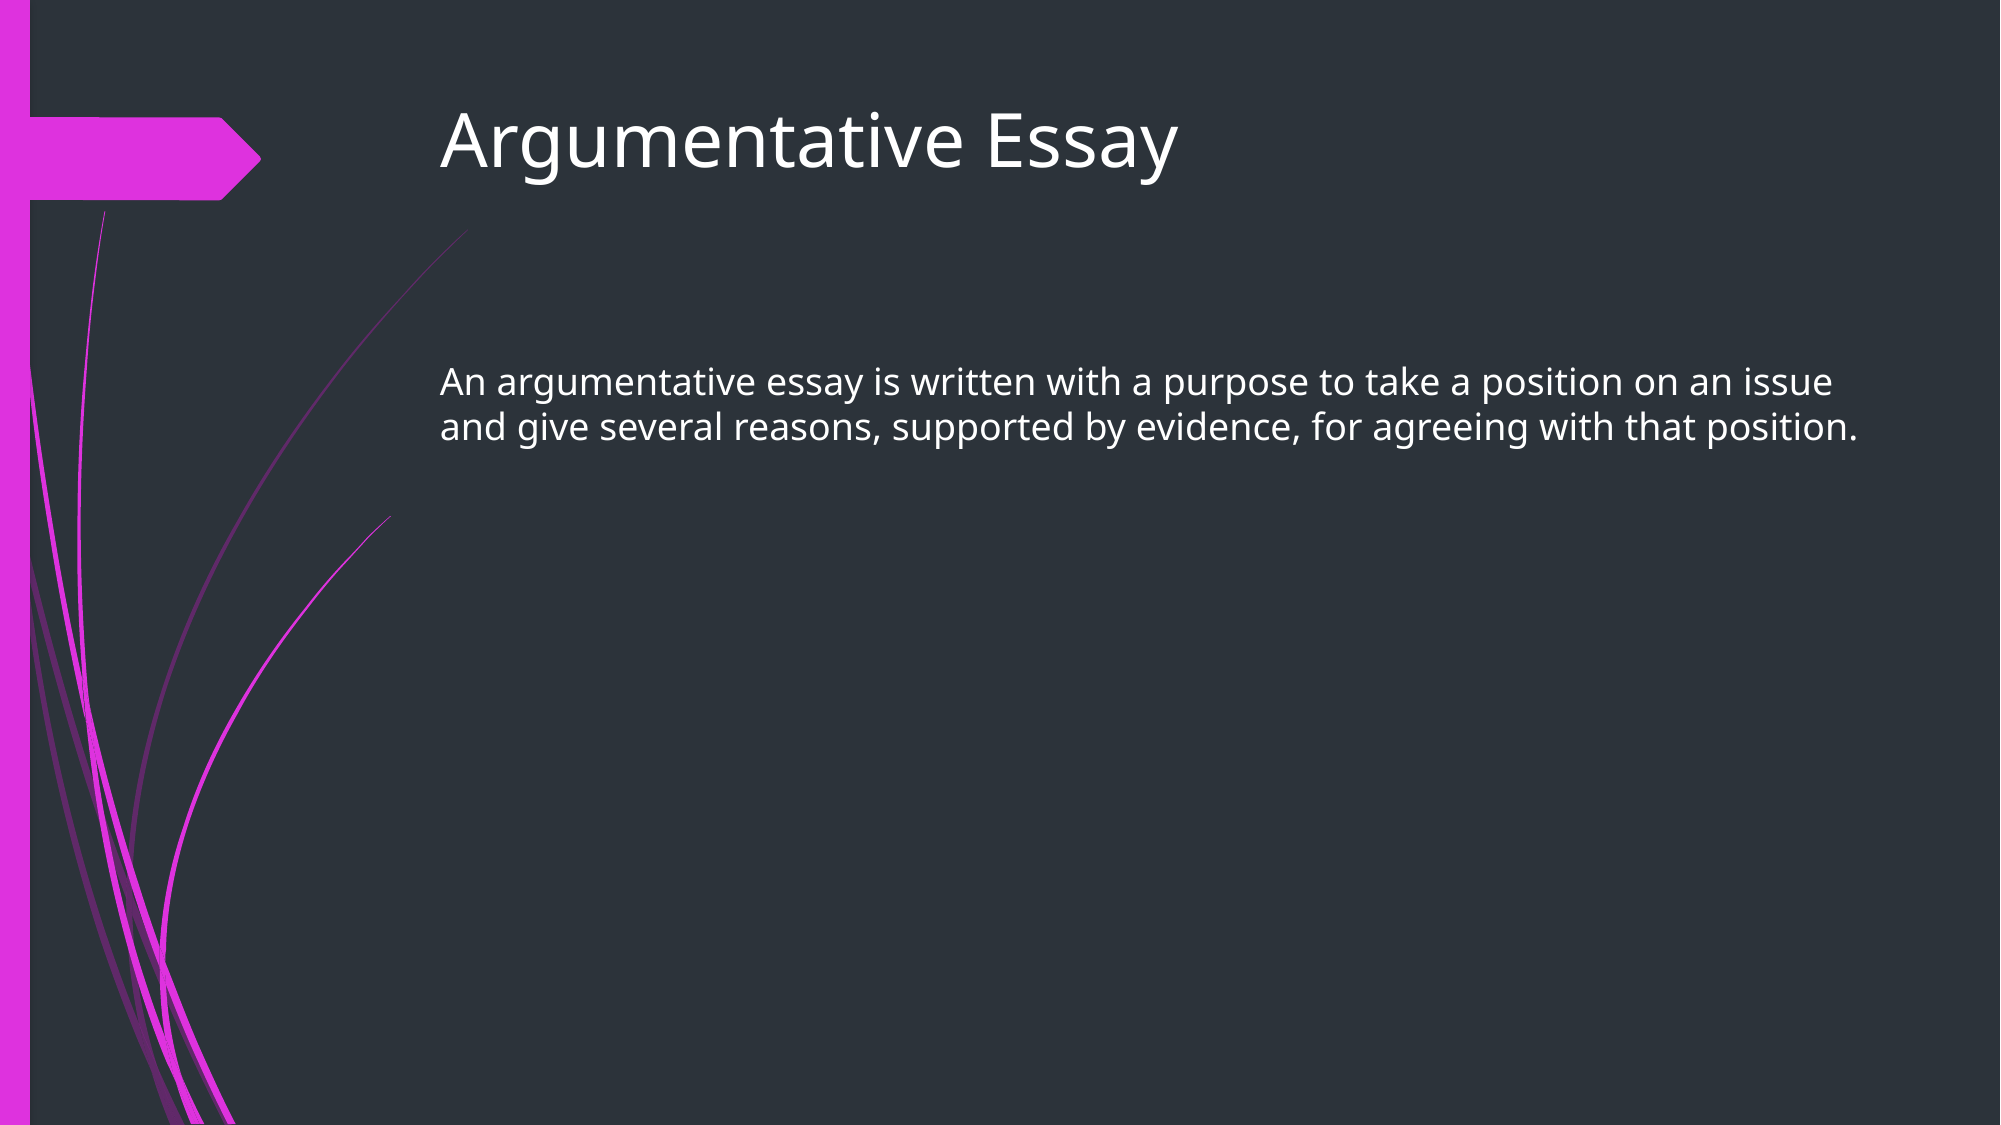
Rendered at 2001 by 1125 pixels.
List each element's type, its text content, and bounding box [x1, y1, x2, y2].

title Argumentative Essay [425, 84, 1888, 295]
list An argumentative essay is written with a purpose to take a position on an issue and give several reasons, supported by evidence, for agreeing with that position. [424, 350, 1888, 970]
